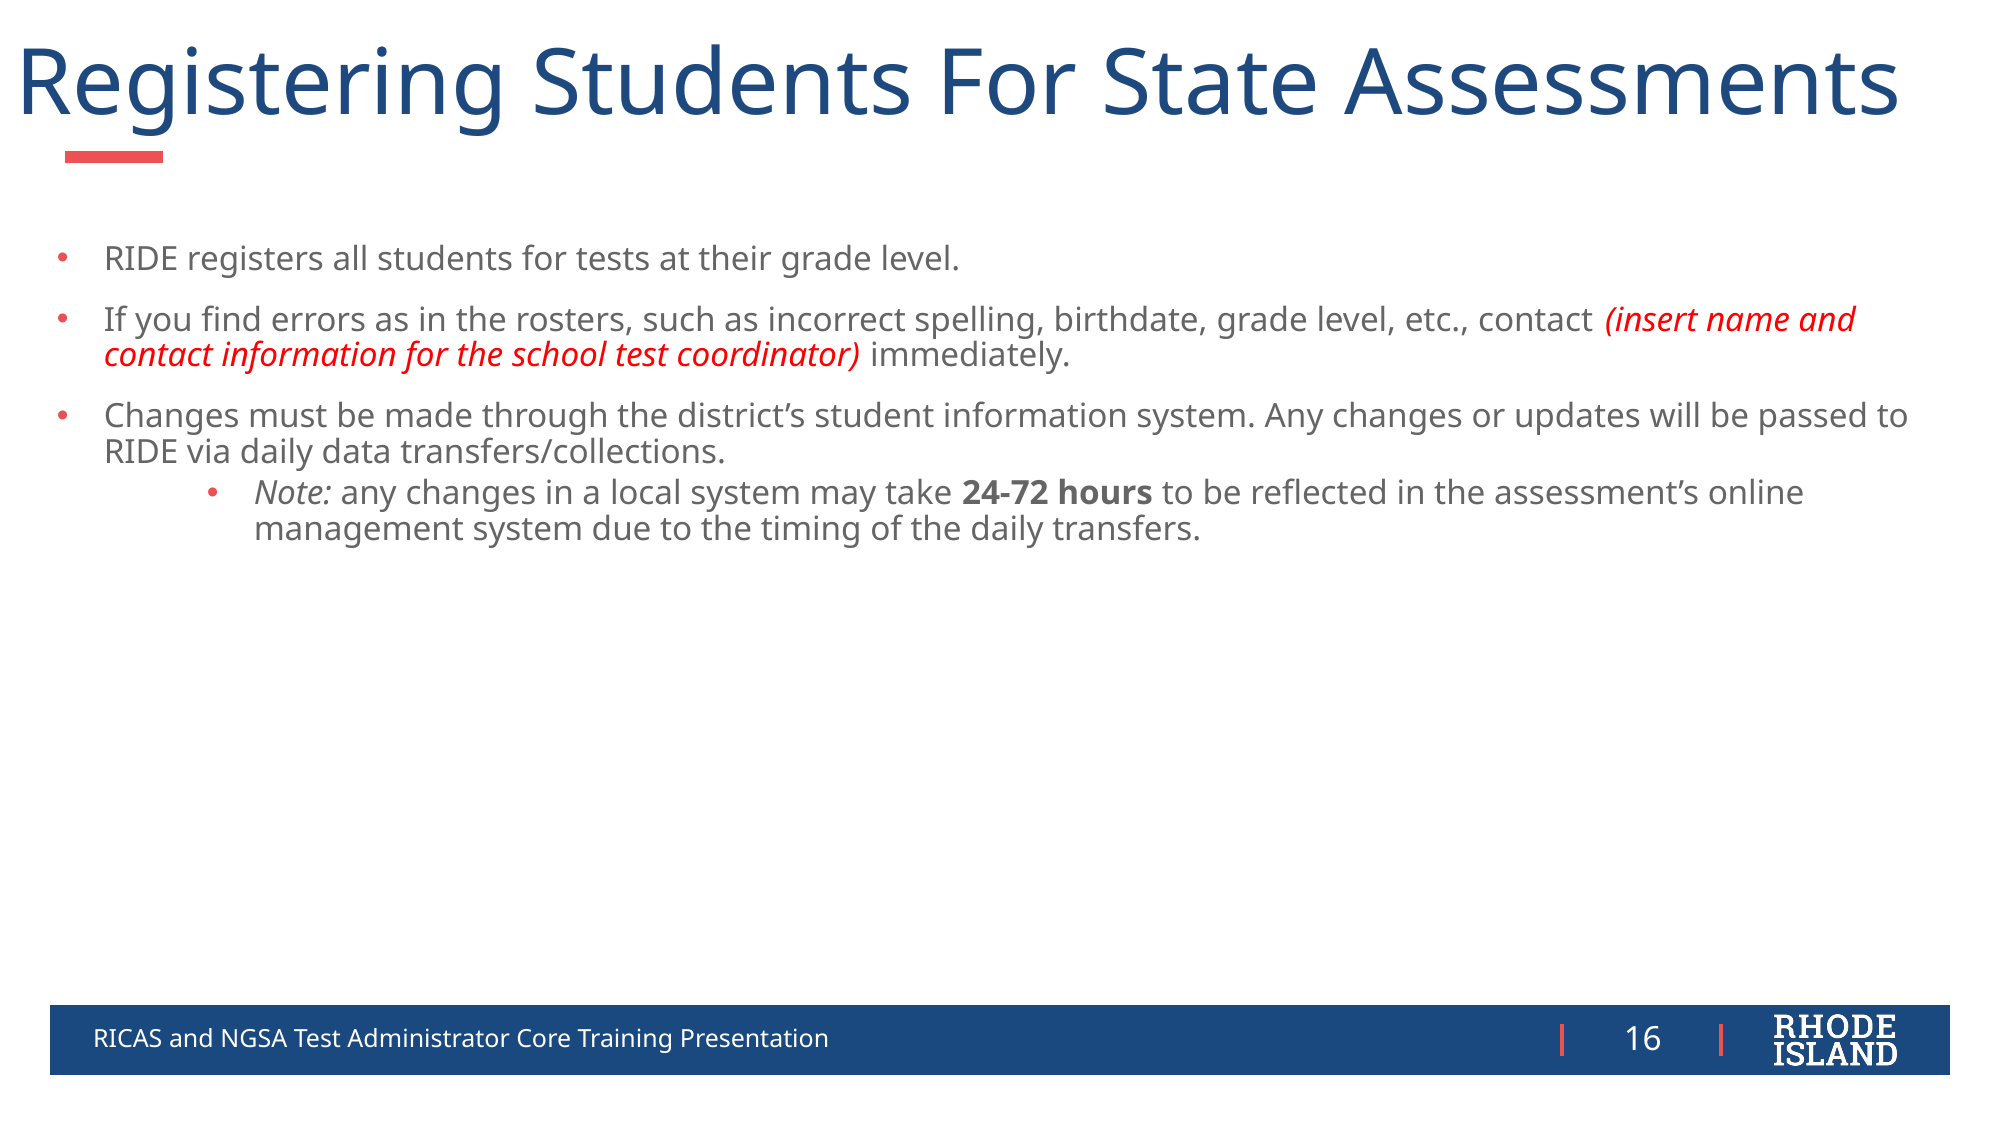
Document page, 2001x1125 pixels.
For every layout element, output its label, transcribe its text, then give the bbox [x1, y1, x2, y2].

slide_number 16 [1594, 1012, 1691, 1068]
list RIDE registers all students for tests at their grade level. If you find errors as in the rosters, such as incorrect spelling, birthdate, grade level, etc., contact (insert name and contact information for the school test coordinator) immediately. Changes must be made through the district’s student information system. Any changes or updates will be passed to RIDE via daily data transfers/collections. Note: any changes in a local system may take 24-72 hours to be reflected in the assessment’s online management system due to the timing of the daily transfers. [41, 233, 1942, 842]
picture [1774, 1014, 1897, 1066]
footer RICAS and NGSA Test Administrator Core Training Presentation [78, 1010, 1349, 1070]
title Registering Students For State Assessments [0, 28, 2000, 144]
